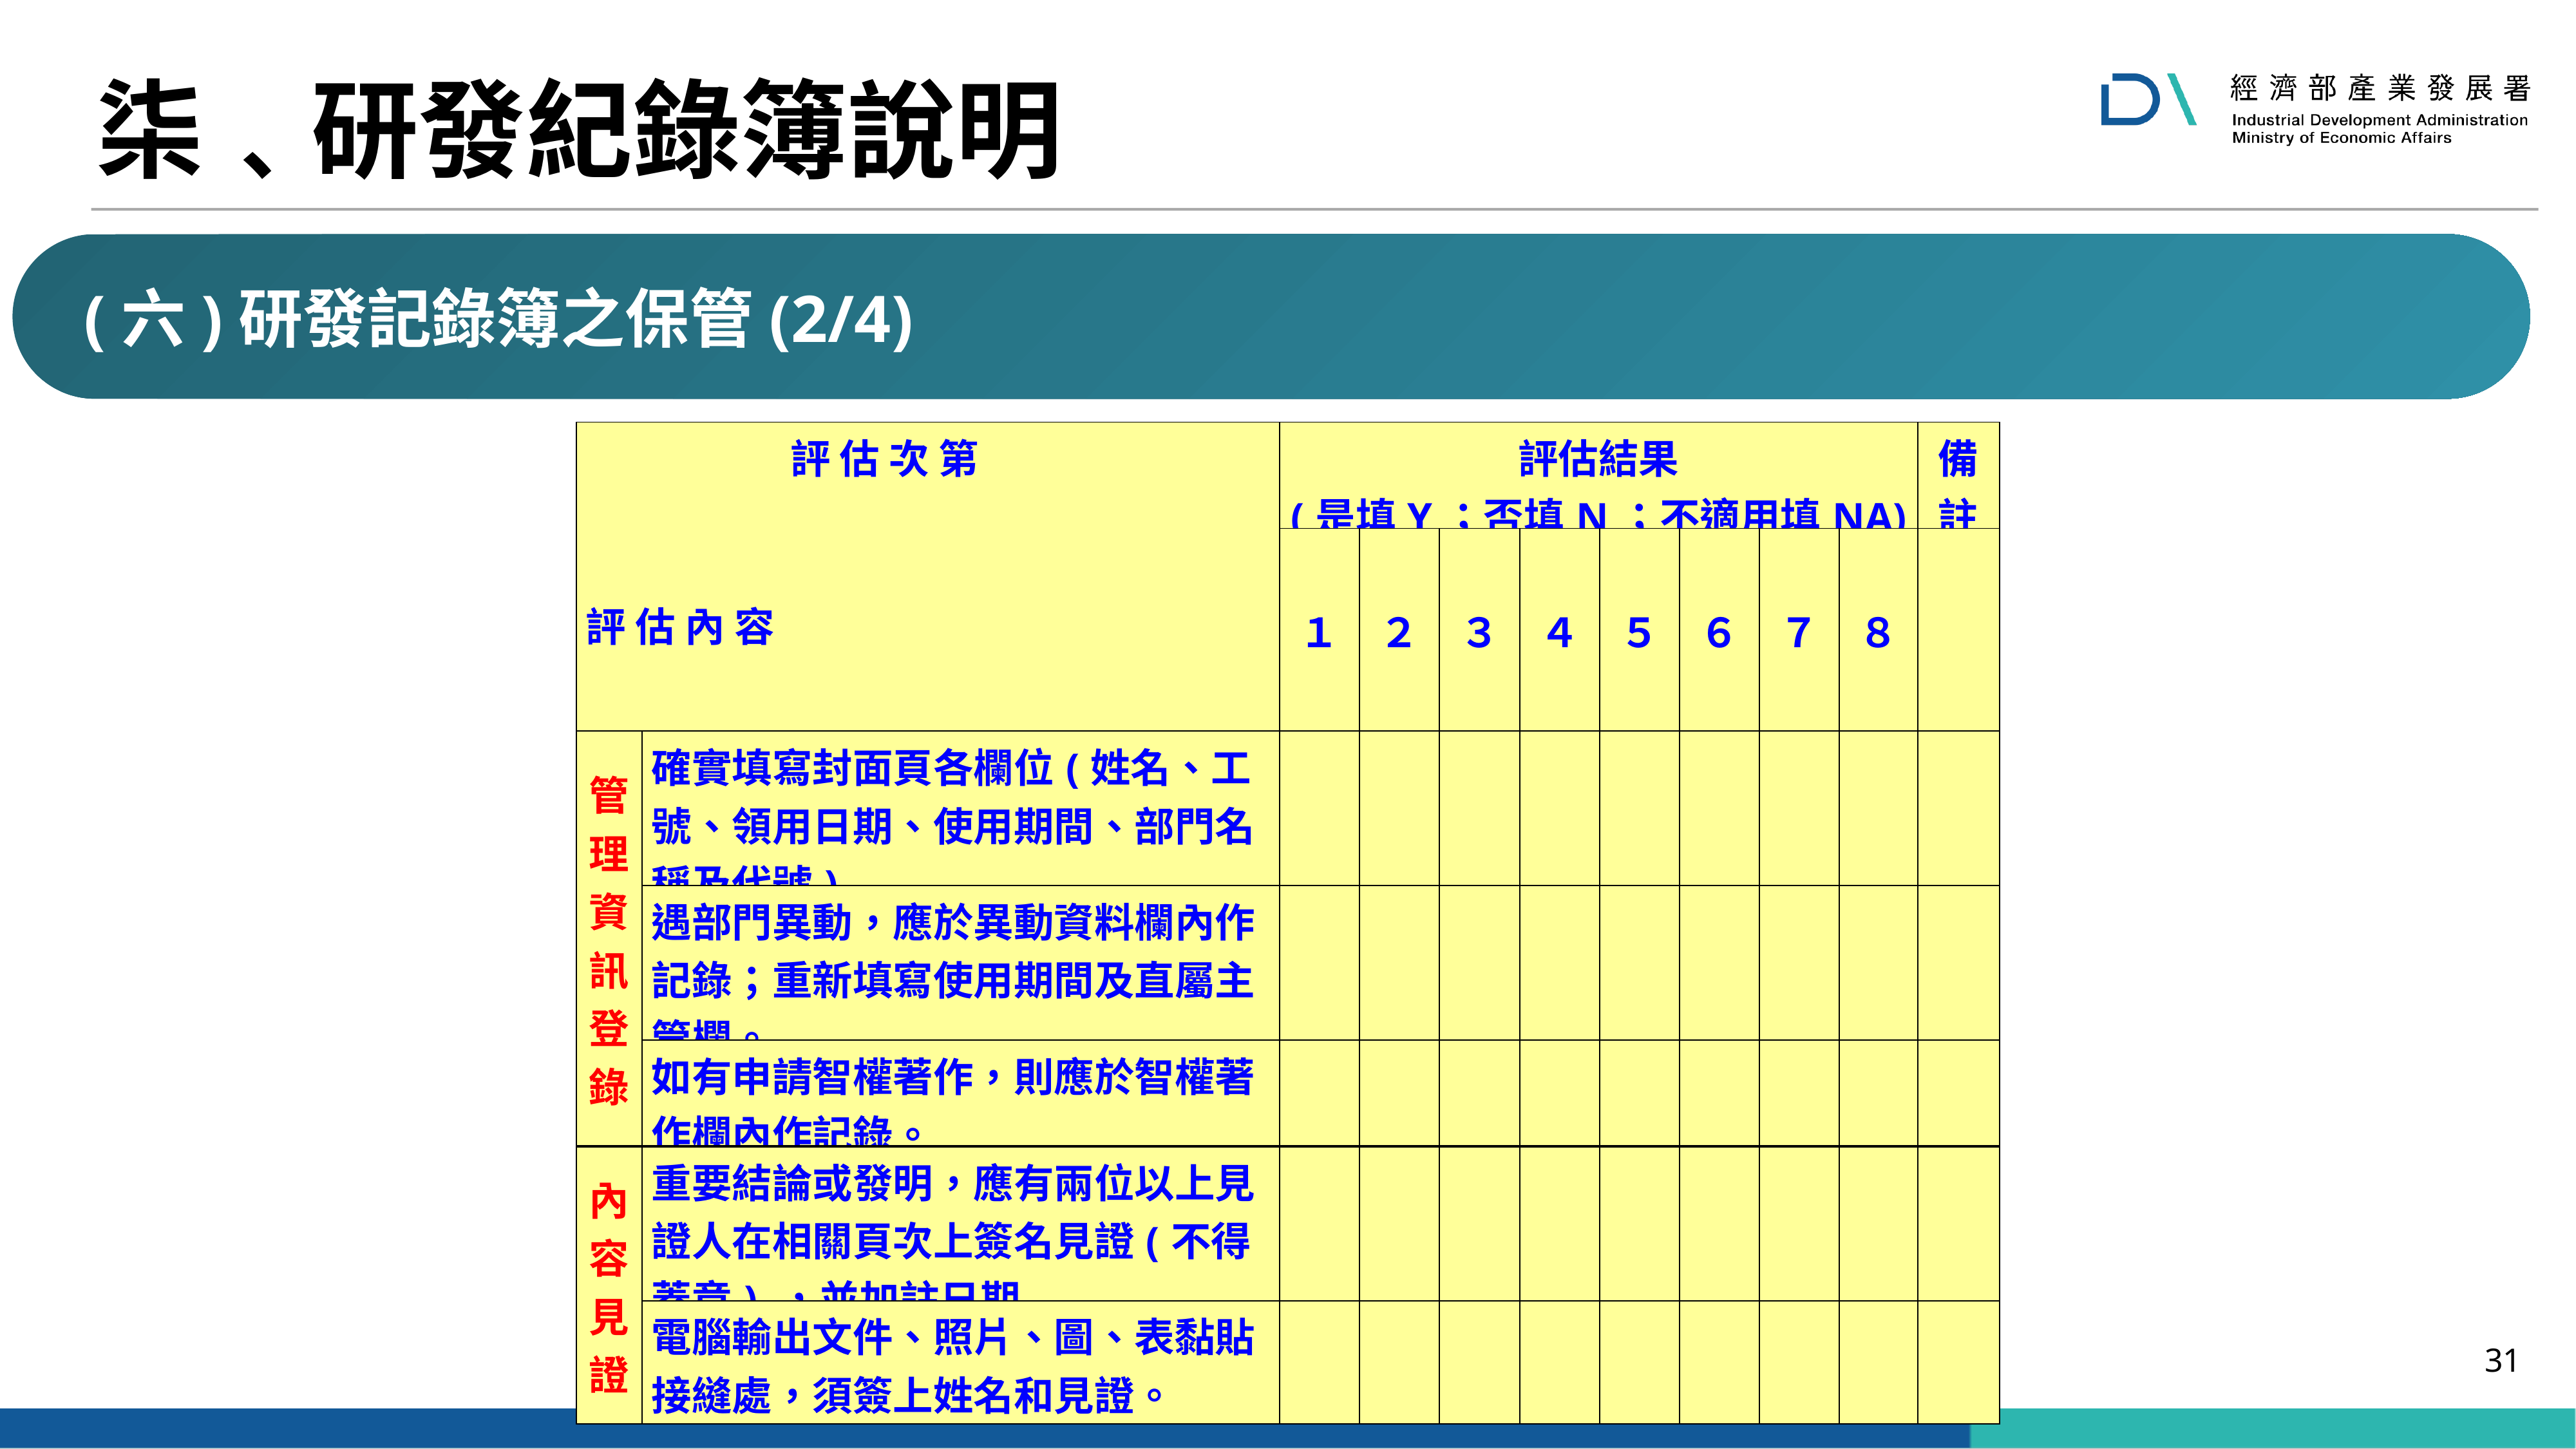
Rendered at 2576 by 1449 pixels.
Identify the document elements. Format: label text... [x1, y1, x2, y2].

table_cell [1600, 1148, 1679, 1300]
table_cell [1360, 732, 1439, 885]
table_cell [1760, 886, 1839, 1039]
table_cell [1360, 1302, 1439, 1408]
table_cell [1600, 1041, 1679, 1145]
table_cell ４ [1520, 529, 1599, 730]
table_cell [1918, 732, 1999, 885]
table_header 評 估 次 第 評 估 內 容 [577, 422, 1279, 730]
table_cell [1918, 1148, 1999, 1300]
table_cell [1760, 1148, 1839, 1300]
table_cell [1680, 732, 1759, 885]
table_cell [1918, 1302, 1999, 1408]
table_cell [1440, 1148, 1519, 1300]
table_header 備註 [1918, 422, 1999, 528]
table_cell 確實填寫封面頁各欄位(姓名、工號、領用日期、使用期間、部門名稱及代號) [643, 732, 1279, 885]
table_cell [1520, 1302, 1599, 1408]
table_cell [1680, 1302, 1759, 1408]
table_cell [1280, 1148, 1359, 1300]
table_cell [1280, 1041, 1359, 1145]
table_cell [1520, 886, 1599, 1039]
table_cell ６ [1680, 529, 1759, 730]
table_cell [1680, 1041, 1759, 1145]
table_cell [1520, 1041, 1599, 1145]
table_cell [1360, 886, 1439, 1039]
table_cell [1840, 1148, 1917, 1300]
table_cell [1600, 886, 1679, 1039]
table_cell ３ [1440, 529, 1519, 730]
table_cell [1440, 732, 1519, 885]
table_cell [1440, 1041, 1519, 1145]
table_cell [1280, 732, 1359, 885]
table_cell 遇部門異動，應於異動資料欄內作記錄；重新填寫使用期間及直屬主管欄。 [643, 886, 1279, 1039]
table_cell [1918, 529, 1999, 730]
table_cell [1280, 1302, 1359, 1408]
table_cell [1840, 1041, 1917, 1145]
table_cell [1600, 1302, 1679, 1408]
picture [2101, 73, 2530, 146]
table_cell [1760, 1041, 1839, 1145]
table_cell [1360, 1148, 1439, 1300]
table_cell 管理資訊登錄 [577, 732, 641, 1145]
table_cell １ [1280, 529, 1359, 730]
table_cell [1840, 732, 1917, 885]
table_cell 重要結論或發明，應有兩位以上見證人在相關頁次上簽名見證(不得蓋章) ，並加註日期 [643, 1148, 1279, 1300]
table_cell [1280, 886, 1359, 1039]
table_cell 內容見證 [577, 1148, 641, 1408]
table_cell ８ [1840, 529, 1917, 730]
table_cell 電腦輸出文件、照片、圖、表黏貼接縫處，須簽上姓名和見證。 [643, 1302, 1279, 1408]
picture [0, 1408, 2576, 1449]
table_cell 如有申請智權著作，則應於智權著作欄內作記錄。 [643, 1041, 1279, 1145]
table_cell [1760, 732, 1839, 885]
table_cell [1840, 1302, 1917, 1408]
table_cell [1680, 886, 1759, 1039]
table_cell ２ [1360, 529, 1439, 730]
table_cell [1360, 1041, 1439, 1145]
table_cell [1918, 1041, 1999, 1145]
table_cell [1918, 886, 1999, 1039]
table_cell [1440, 1302, 1519, 1408]
table_cell [1840, 886, 1917, 1039]
table_cell ７ [1760, 529, 1839, 730]
table_cell [1600, 732, 1679, 885]
table_cell [1680, 1148, 1759, 1300]
table_cell [1520, 1148, 1599, 1300]
table_cell [1520, 732, 1599, 885]
table_cell ５ [1600, 529, 1679, 730]
table_cell [1440, 886, 1519, 1039]
text_box (六)研發記錄簿之保管(2/4) [11, 232, 2532, 401]
table_cell [1760, 1302, 1839, 1408]
table_header 評估結果 (是填Y；否填N；不適用填NA) [1280, 422, 1917, 528]
slide_number 31 [2477, 1334, 2530, 1389]
text_box 柒﹑研發紀錄簿說明 [91, 57, 1444, 196]
